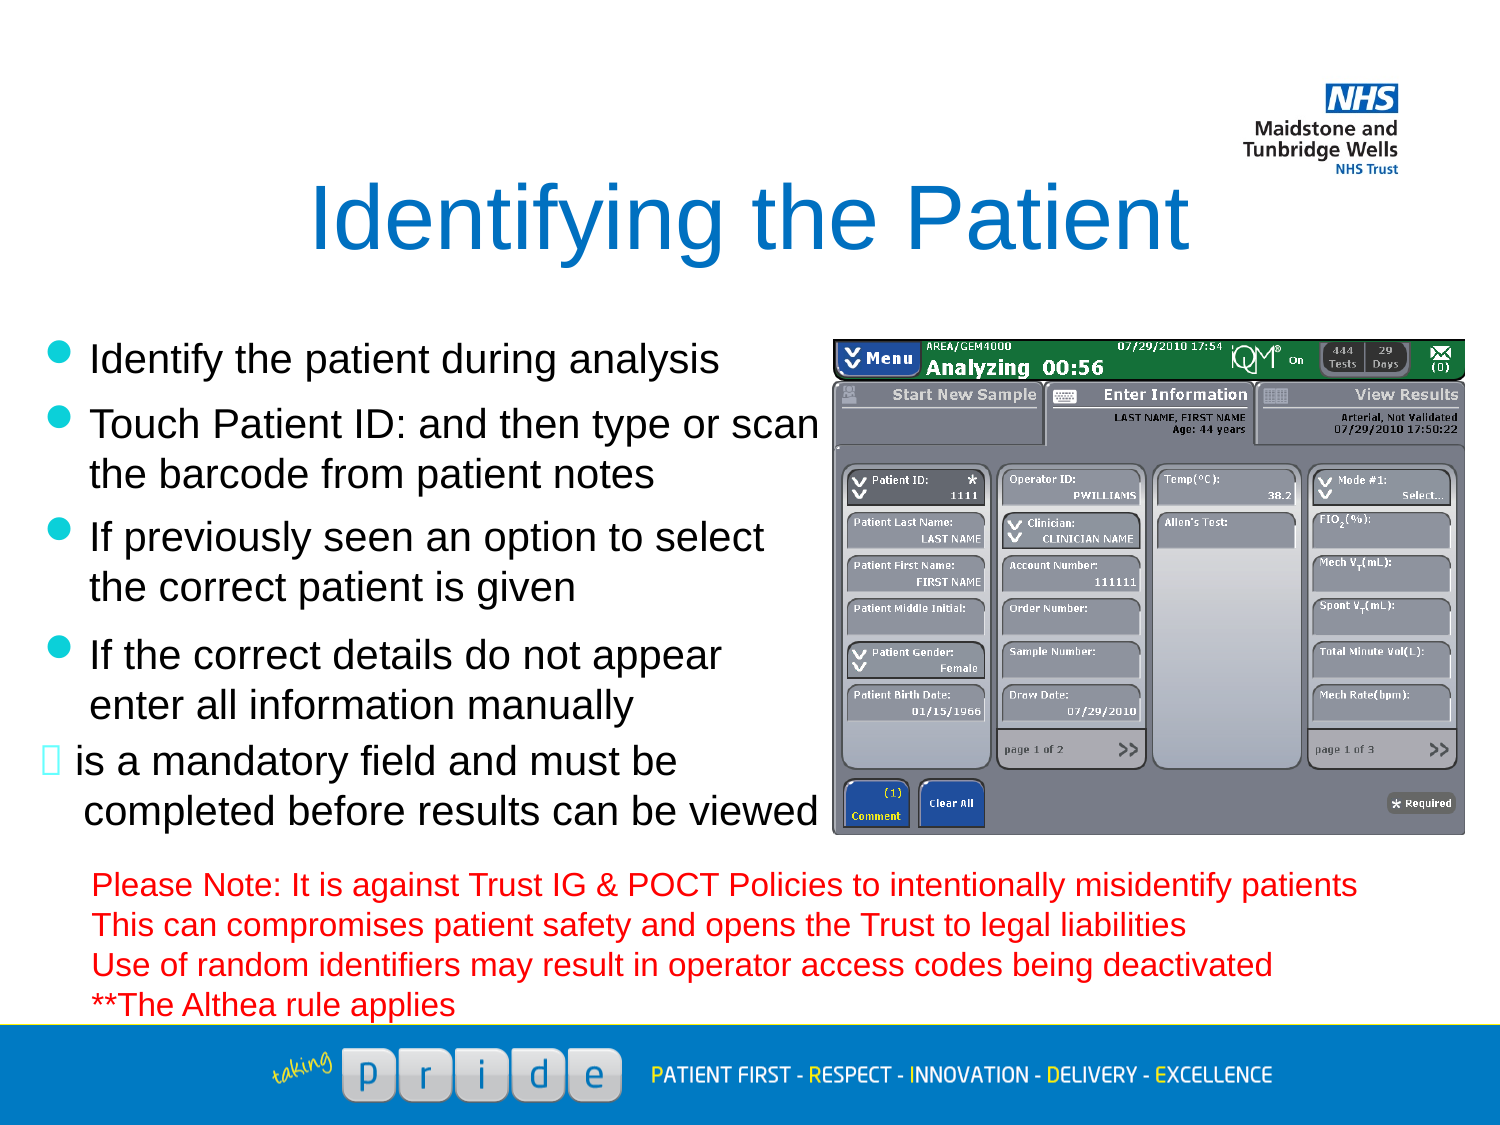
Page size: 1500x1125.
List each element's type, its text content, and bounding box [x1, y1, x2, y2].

text_box If the correct details do not appear enter all information manually [29, 620, 750, 726]
text_box Please Note: It is against Trust IG & POCT Policies to intentionally misidentify patients This can compromises patient safety and opens the Trust to legal liabilities Use of random identifiers may result in operator access codes being deactivated **The Althea rule applies [76, 856, 1388, 1031]
picture [1092, 54, 1427, 141]
text_box Identify the patient during analysis [29, 324, 762, 389]
text_box If previously seen an option to select the correct patient is given [29, 501, 821, 622]
text_box  is a mandatory field and must be completed before results can be viewed [23, 726, 851, 846]
title Identifying the Patient [0, 141, 1500, 284]
picture [0, 1024, 1500, 1125]
text_box Touch Patient ID: and then type or scan the barcode from patient notes [29, 389, 827, 508]
picture [832, 337, 1465, 835]
